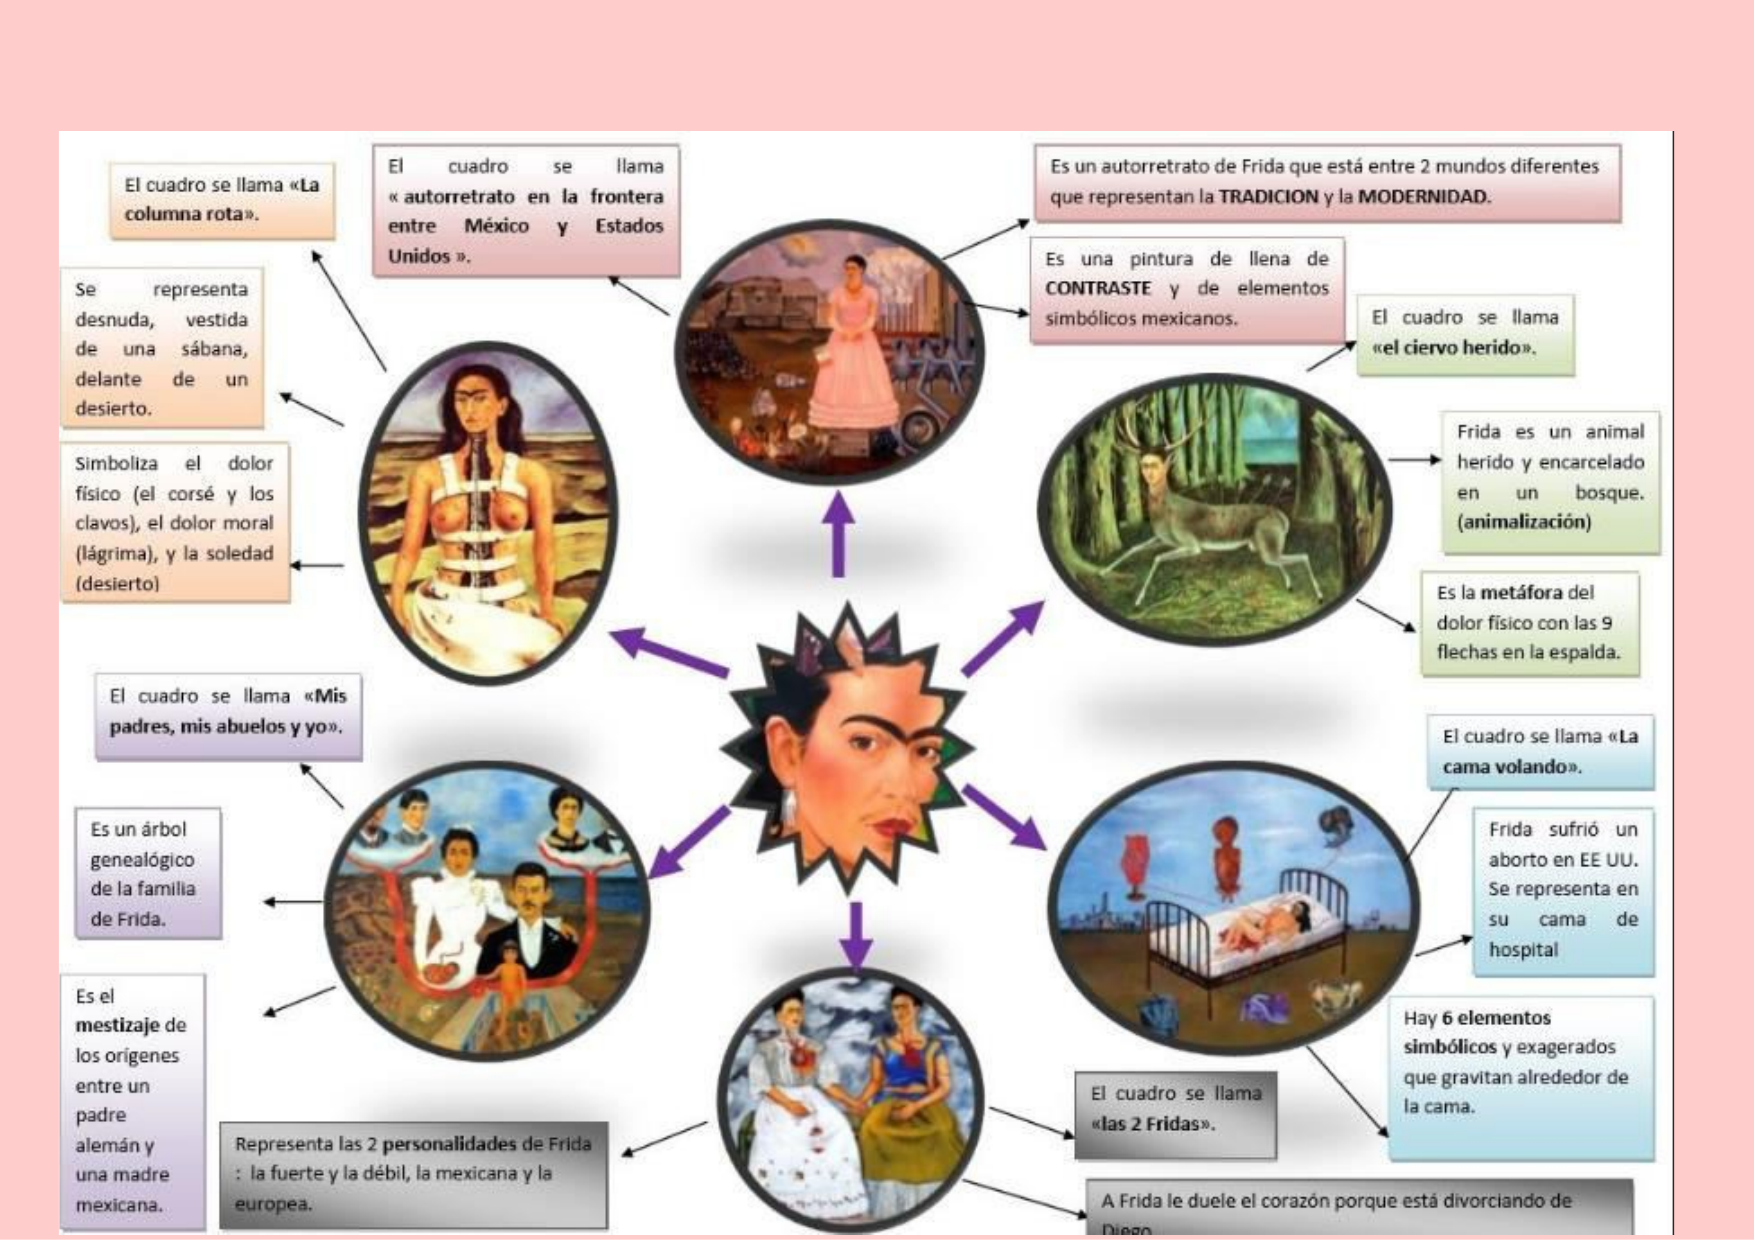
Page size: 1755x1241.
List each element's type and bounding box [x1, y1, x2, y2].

text_box [58, 131, 1675, 1235]
